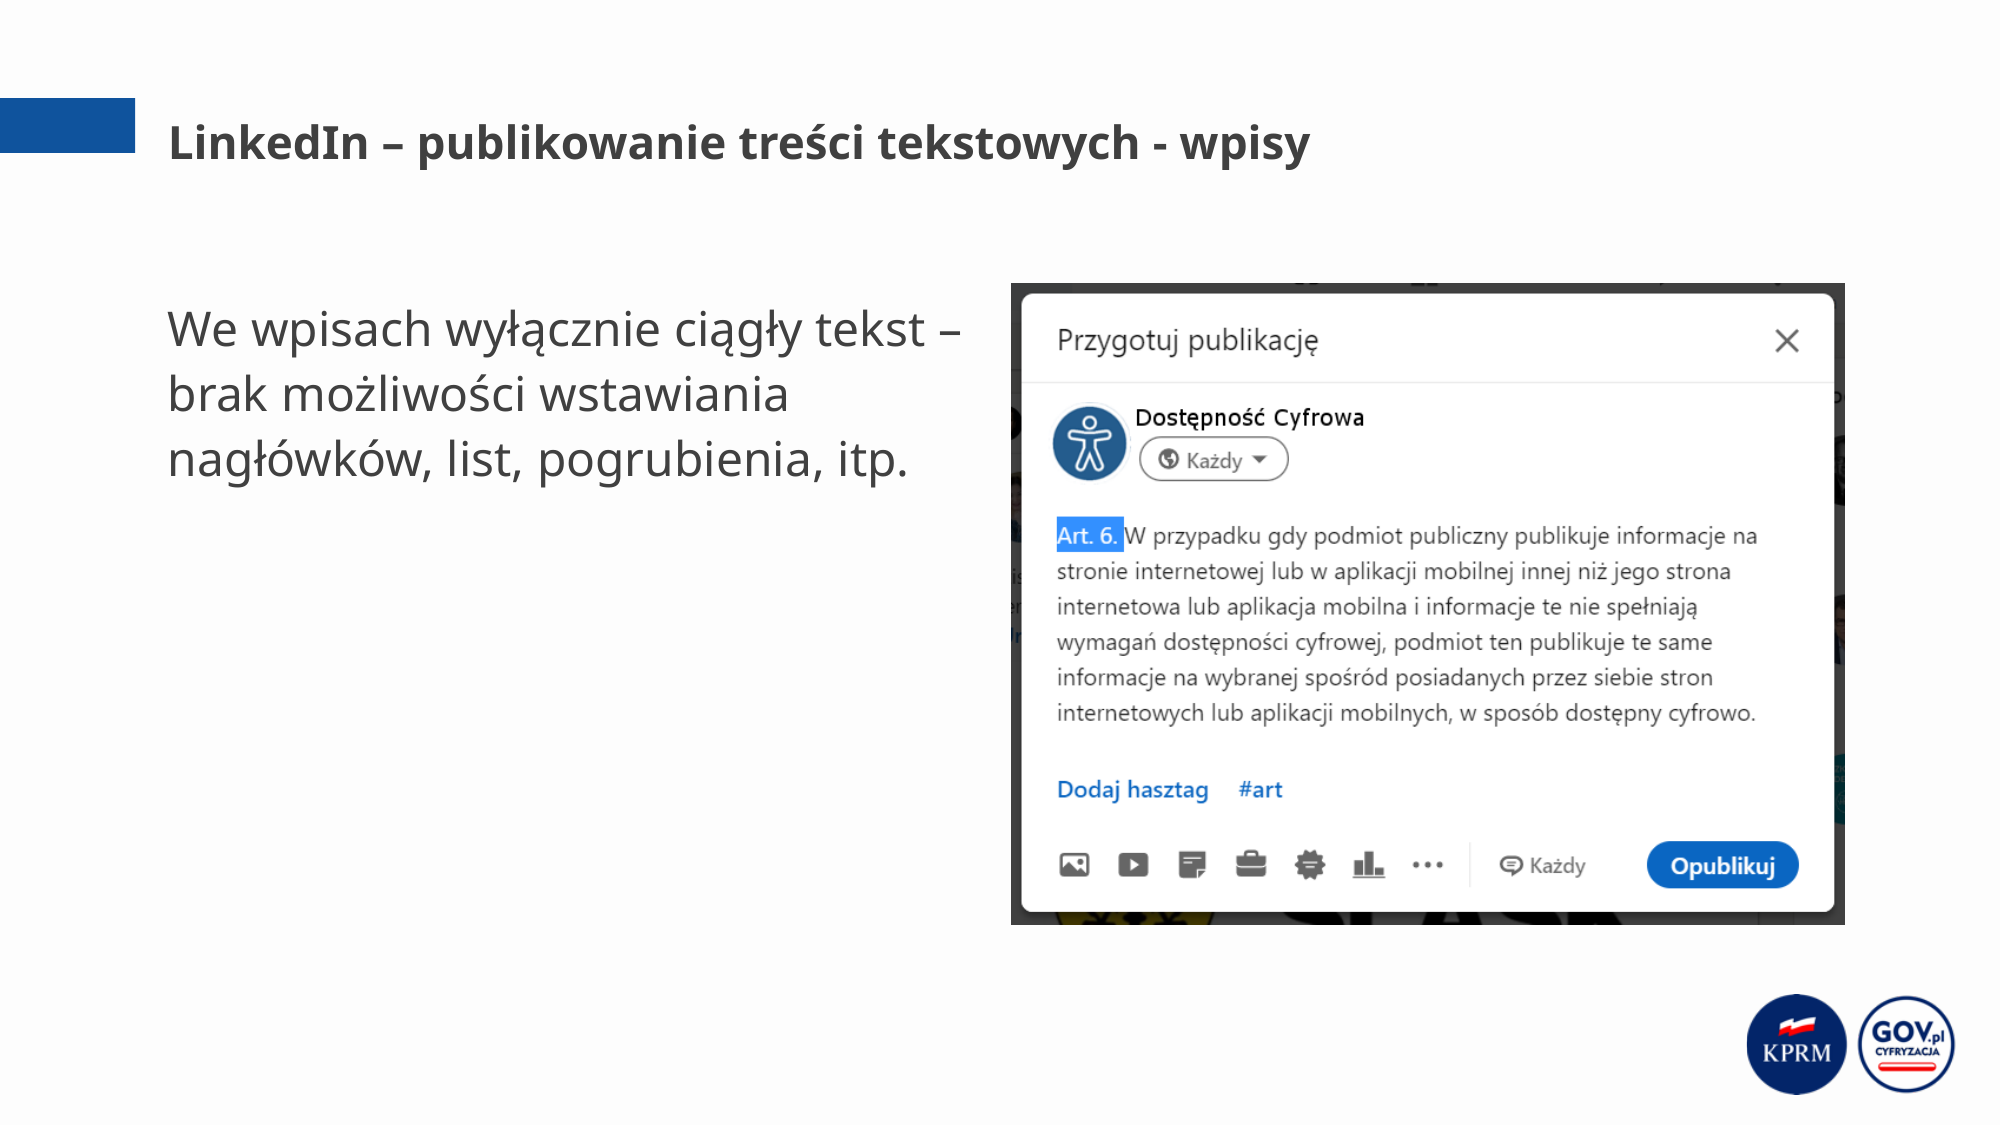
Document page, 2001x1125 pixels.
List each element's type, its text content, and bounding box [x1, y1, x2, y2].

list We wpisach wyłącznie ciągły tekst – brak możliwości wstawiania nagłówków, list, pogrubienia, itp. [152, 283, 1011, 817]
title LinkedIn – publikowanie treści tekstowych - wpisy [152, 98, 1886, 211]
picture [1011, 283, 1845, 925]
picture [1746, 986, 1965, 1103]
